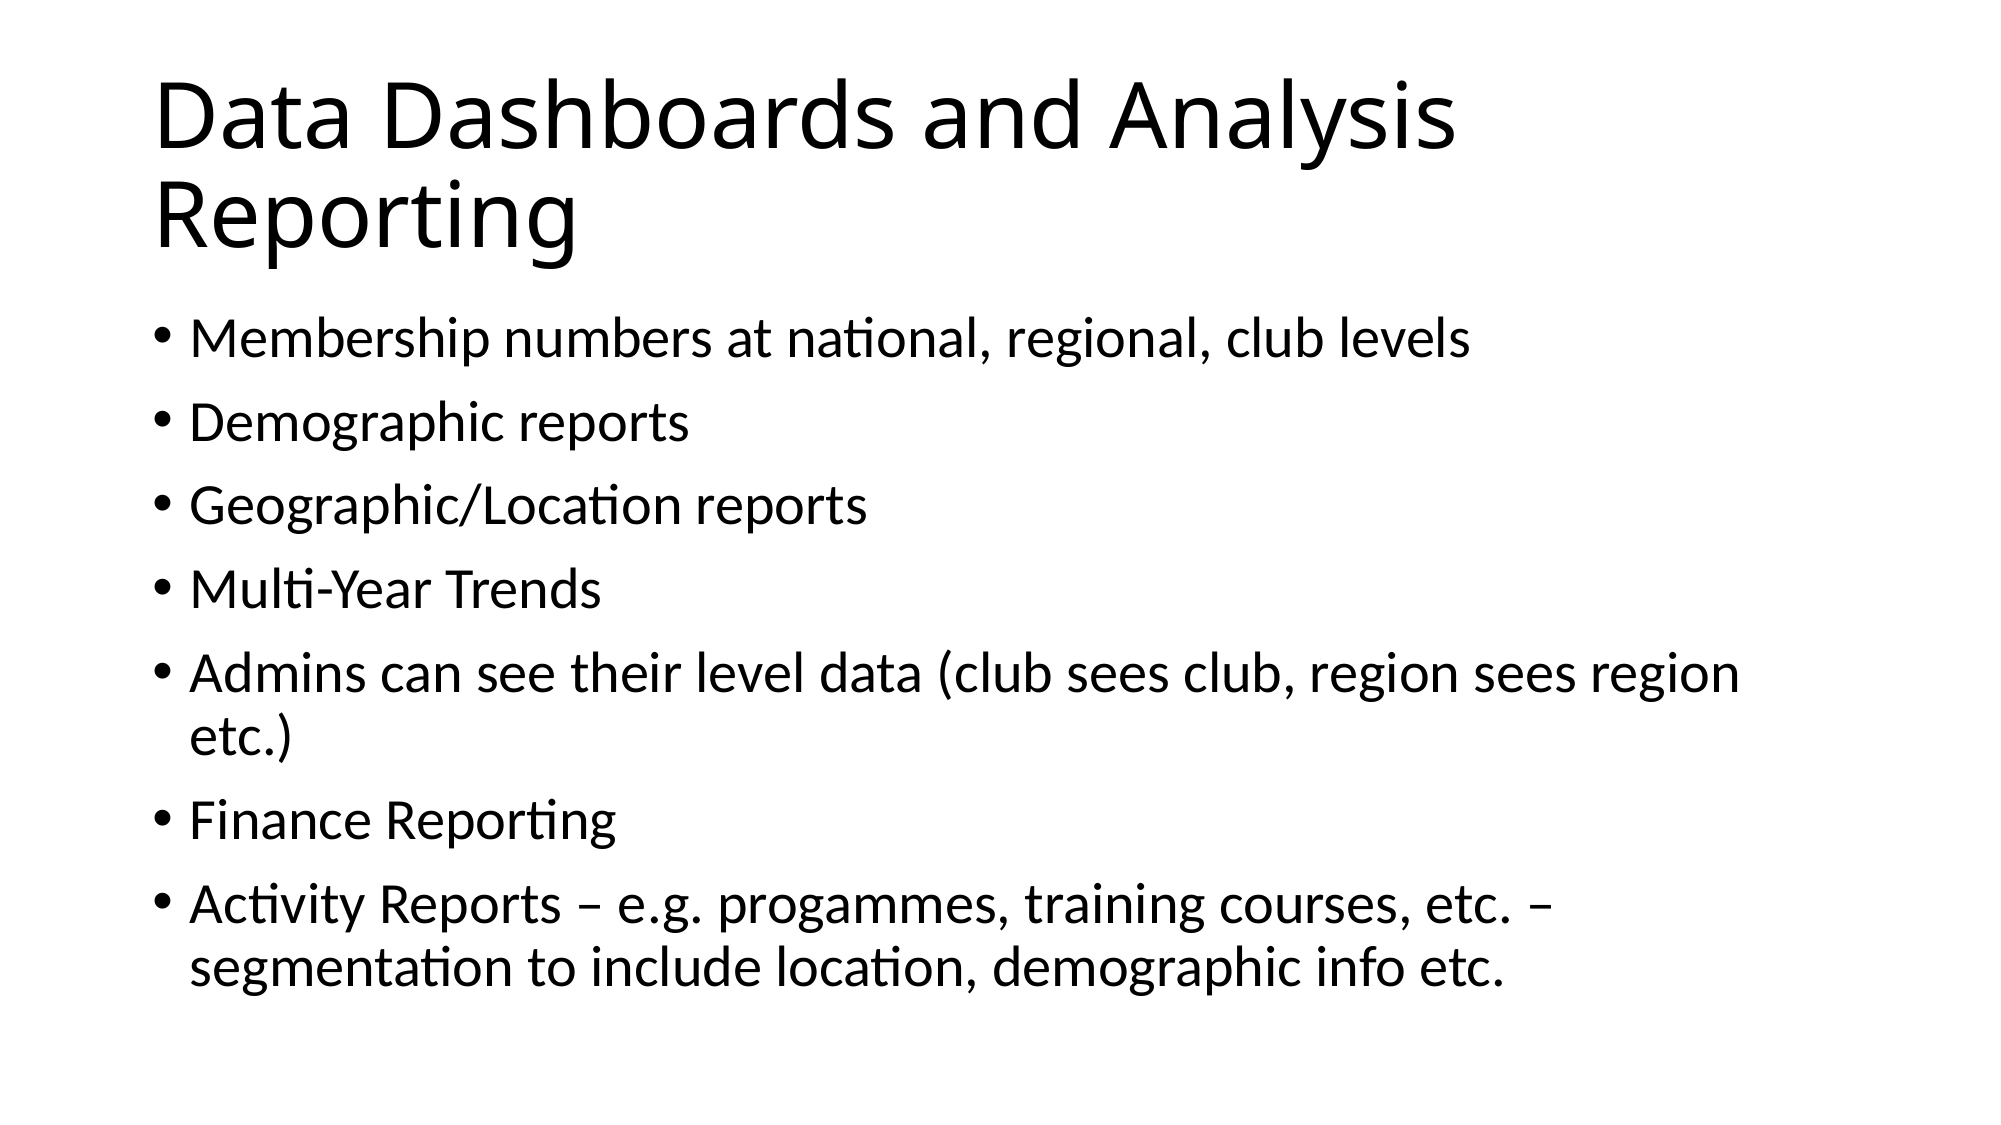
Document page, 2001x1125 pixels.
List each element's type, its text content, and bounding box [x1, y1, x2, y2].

title Data Dashboards and Analysis Reporting [137, 59, 1863, 278]
list Membership numbers at national, regional, club levels Demographic reports Geographic/Location reports Multi-Year Trends Admins can see their level data (club sees club, region sees region etc.) Finance Reporting Activity Reports – e.g. progammes, training courses, etc. – segmentation to include location, demographic info etc. [137, 299, 1863, 1014]
